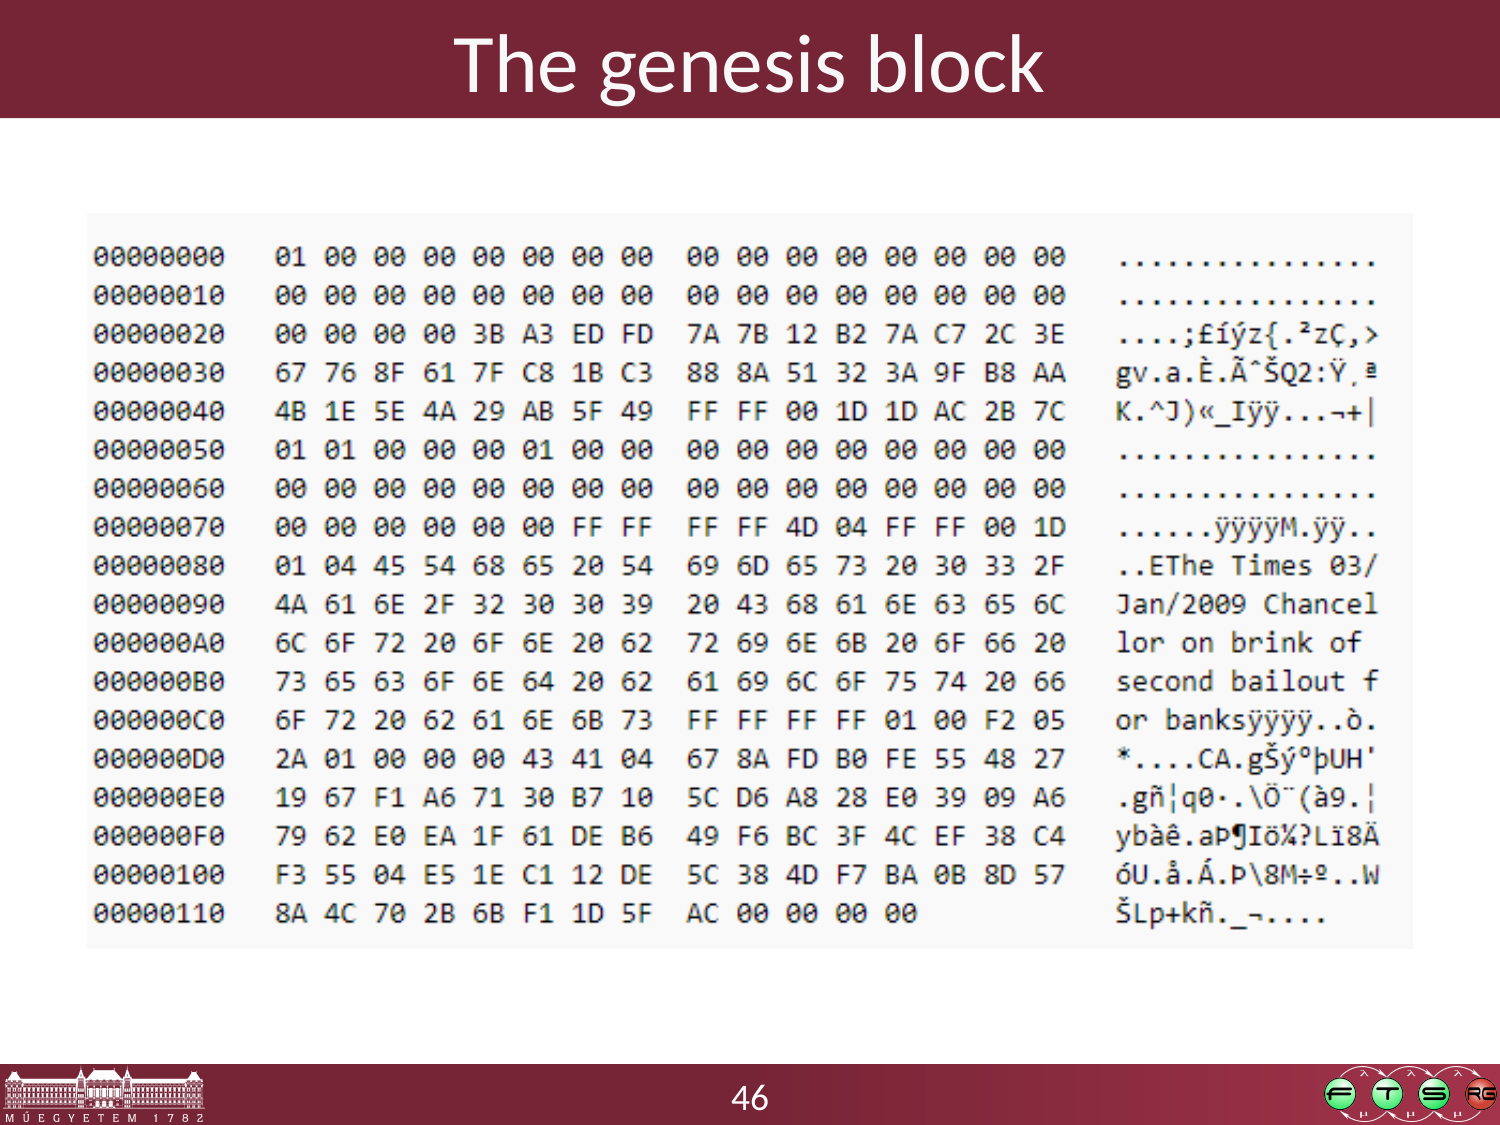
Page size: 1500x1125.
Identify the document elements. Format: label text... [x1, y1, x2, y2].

picture [86, 213, 1413, 949]
picture [1324, 1066, 1497, 1122]
picture [3, 1064, 205, 1122]
title The genesis block [0, 0, 1500, 119]
